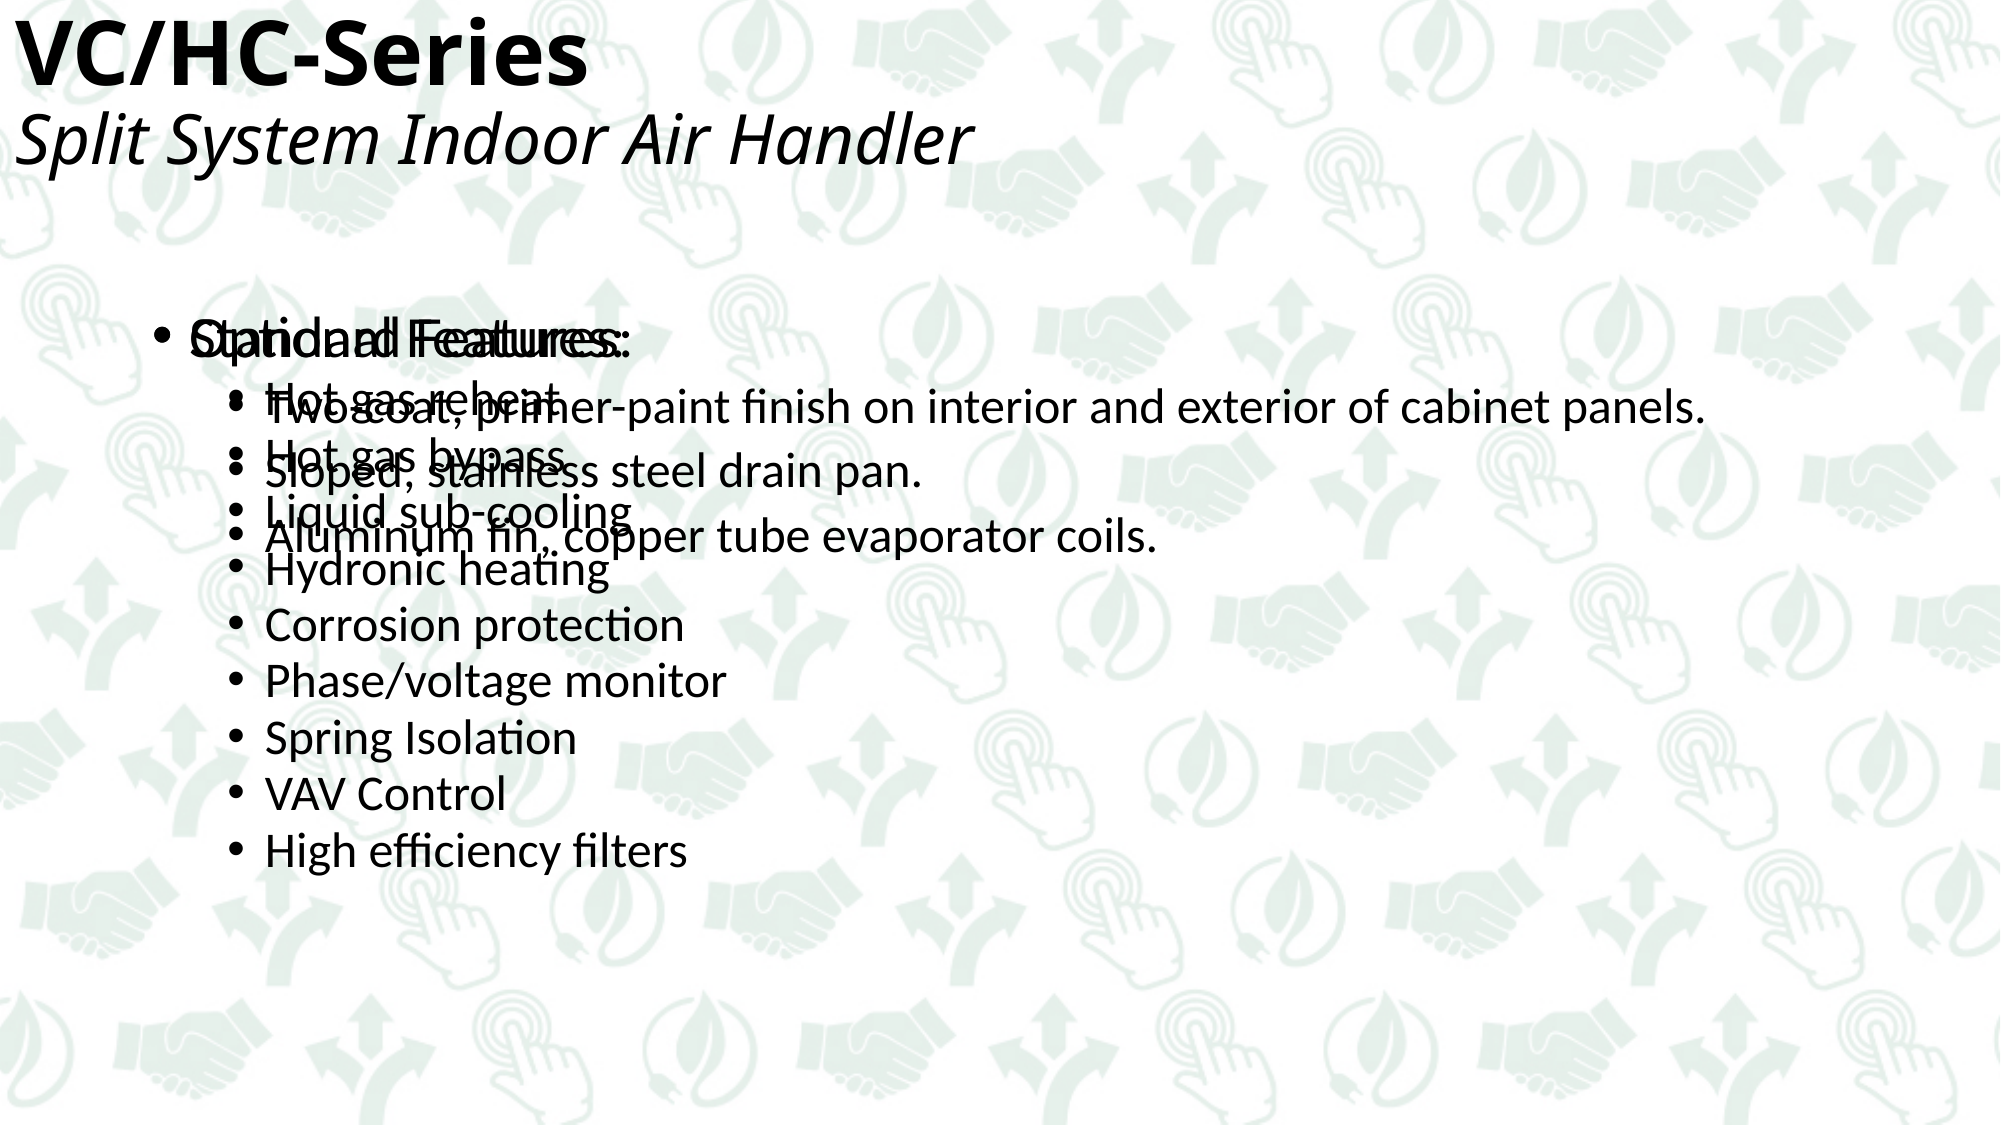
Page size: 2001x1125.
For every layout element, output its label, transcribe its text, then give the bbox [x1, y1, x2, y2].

list Optional Features: Hot gas reheat Hot gas bypass Liquid sub-cooling Hydronic heating Corrosion protection Phase/voltage monitor Spring Isolation VAV Control High efficiency filters [137, 299, 1863, 1014]
title VC/HC-Series Split System Indoor Air Handler [0, 0, 1350, 188]
picture [0, 0, 2001, 1125]
